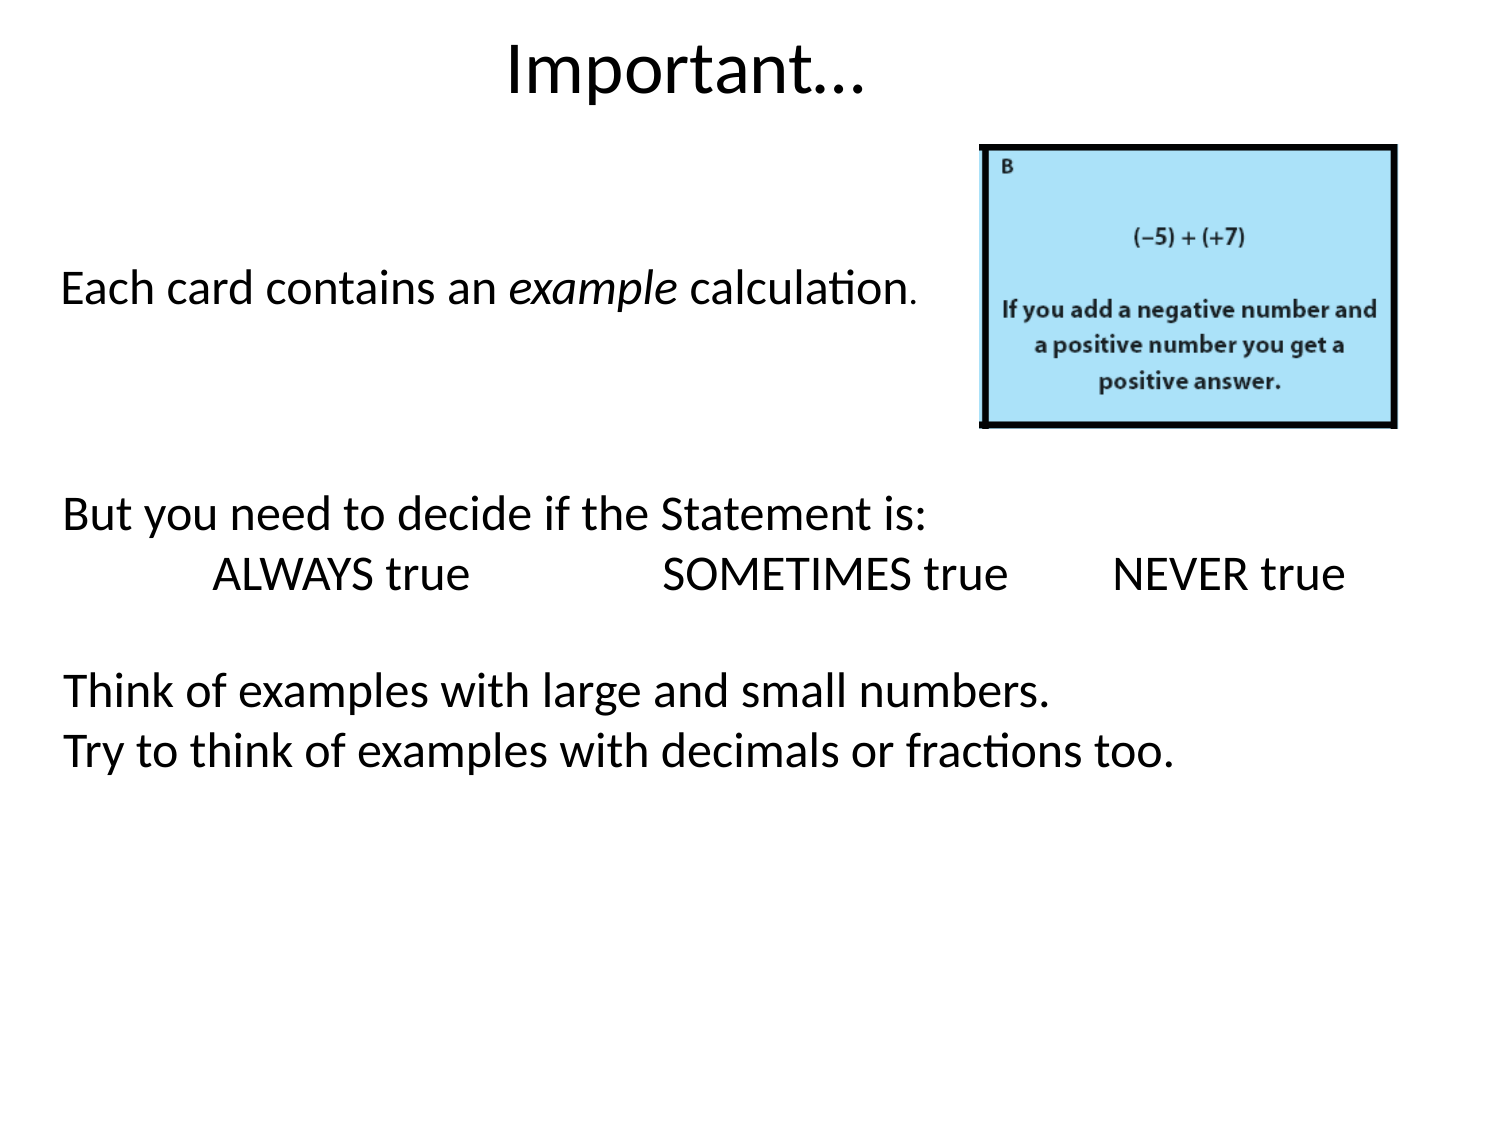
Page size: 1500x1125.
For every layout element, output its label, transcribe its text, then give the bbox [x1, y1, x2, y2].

text_box But you need to decide if the Statement is: ALWAYS true SOMETIMES true NEVER true [47, 472, 1361, 608]
text_box Each card contains an example calculation. [45, 247, 934, 323]
text_box Important… [491, 11, 881, 117]
picture [978, 144, 1399, 429]
text_box Think of examples with large and small numbers. Try to think of examples with decimals or fractions too. [48, 649, 1191, 785]
